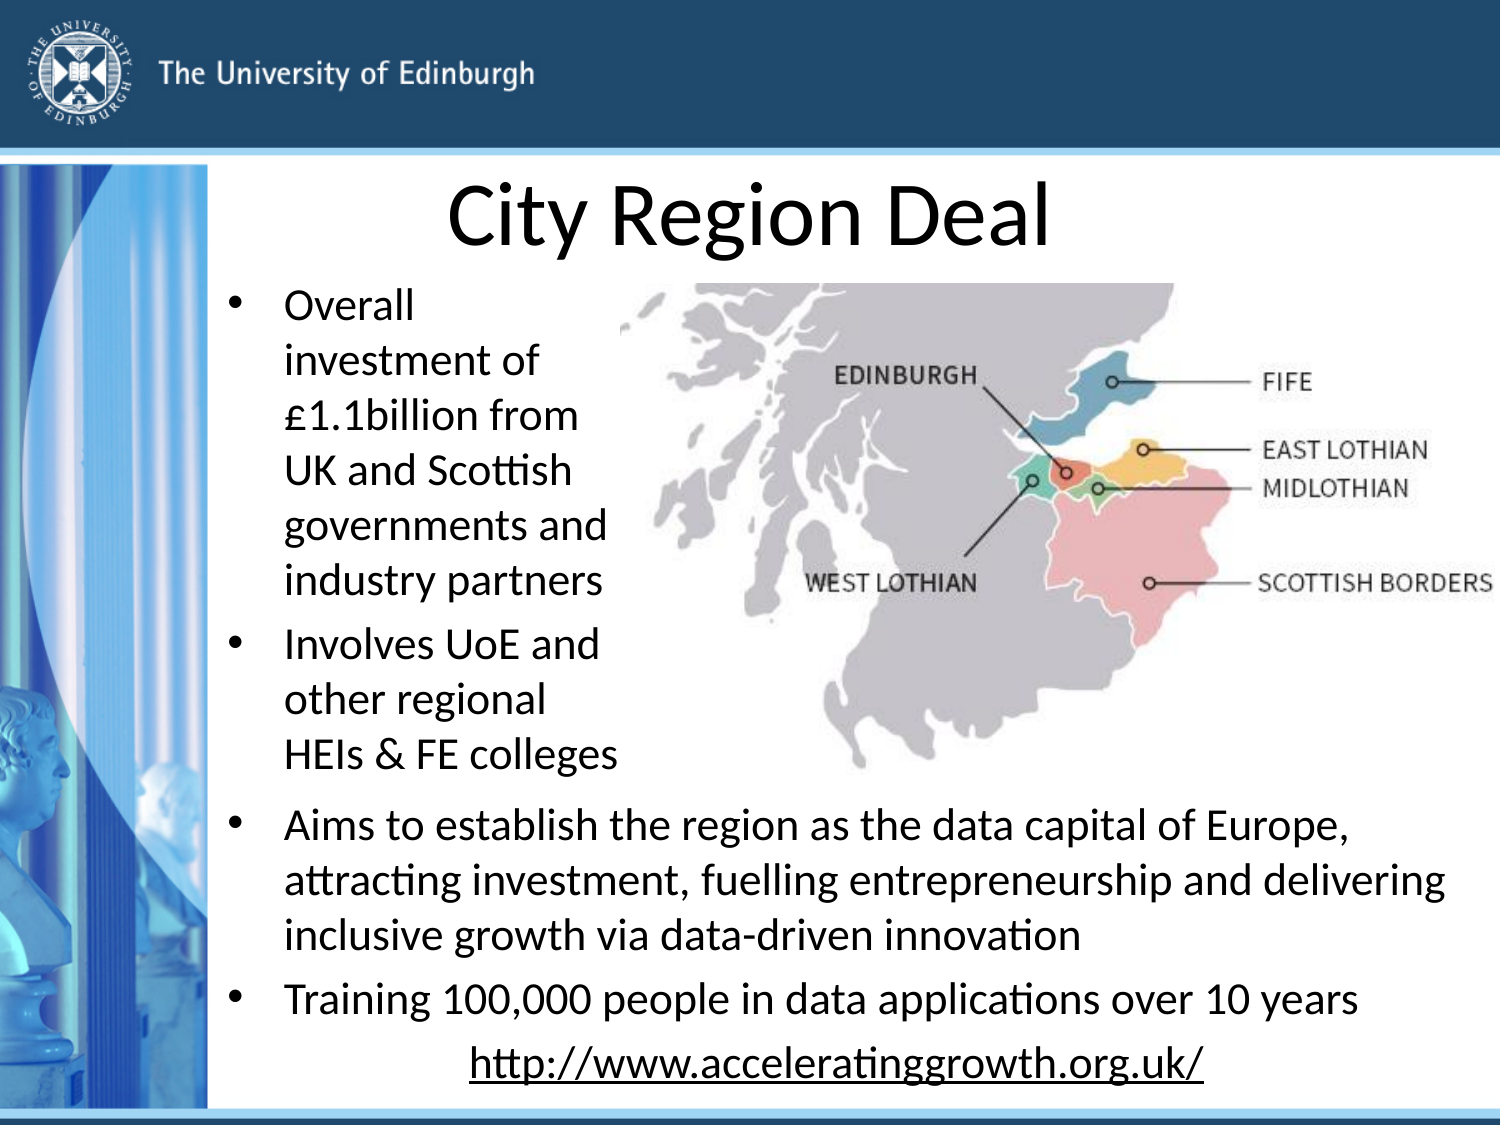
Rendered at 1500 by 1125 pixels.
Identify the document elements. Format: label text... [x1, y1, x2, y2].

picture [0, 0, 1500, 1125]
text_box Overall investment of £1.1billion from UK and Scottish governments and industry partners Involves UoE and other regional HEIs & FE colleges [212, 267, 638, 781]
list Aims to establish the region as the data capital of Europe, attracting investment, fuelling entrepreneurship and delivering inclusive growth via data-driven innovation Training 100,000 people in data applications over 10 years http://www.acceleratinggrowth.org.uk/ [212, 786, 1471, 1125]
title City Region Deal [75, 115, 1425, 303]
